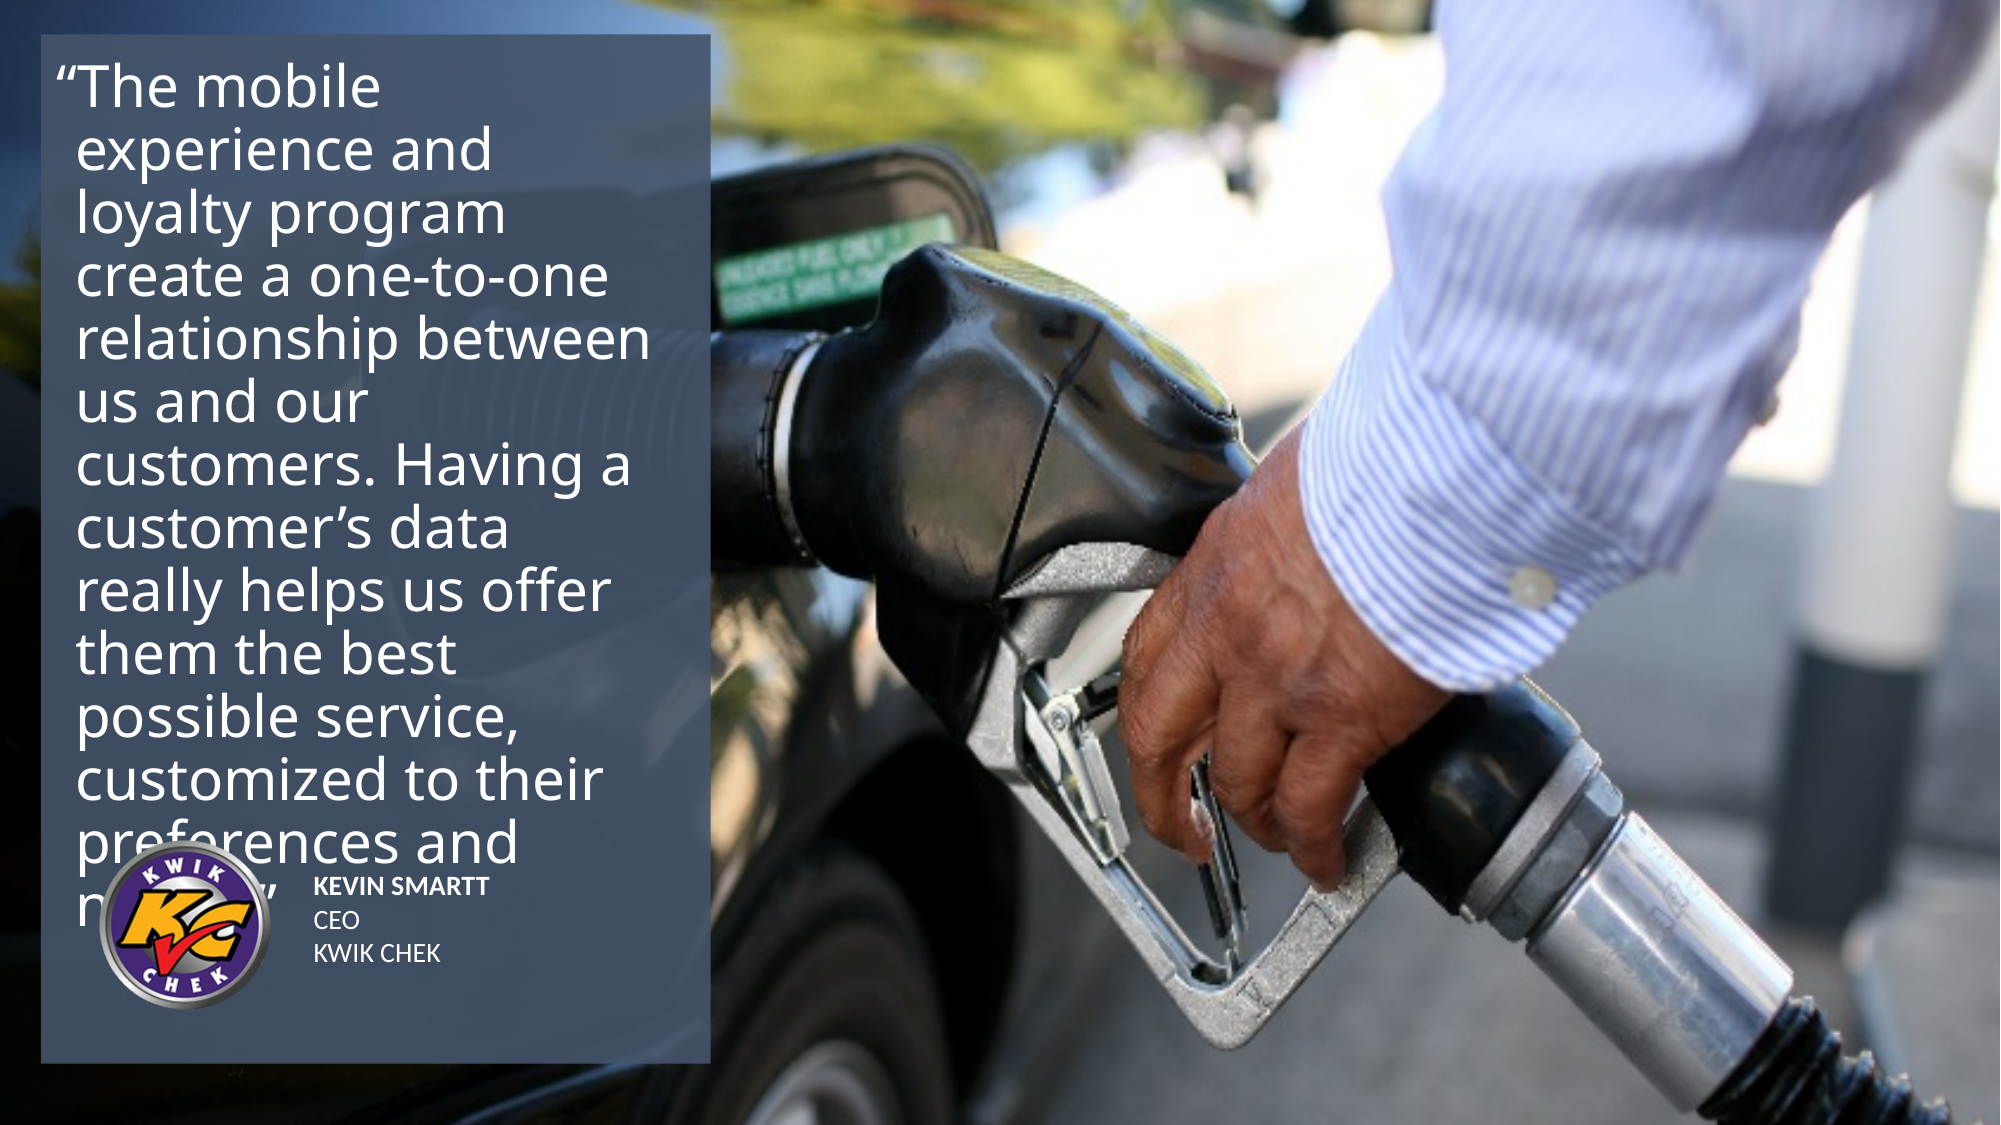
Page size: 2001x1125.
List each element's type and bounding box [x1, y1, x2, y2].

text_box [27, 34, 711, 1064]
picture [0, 0, 2000, 1125]
